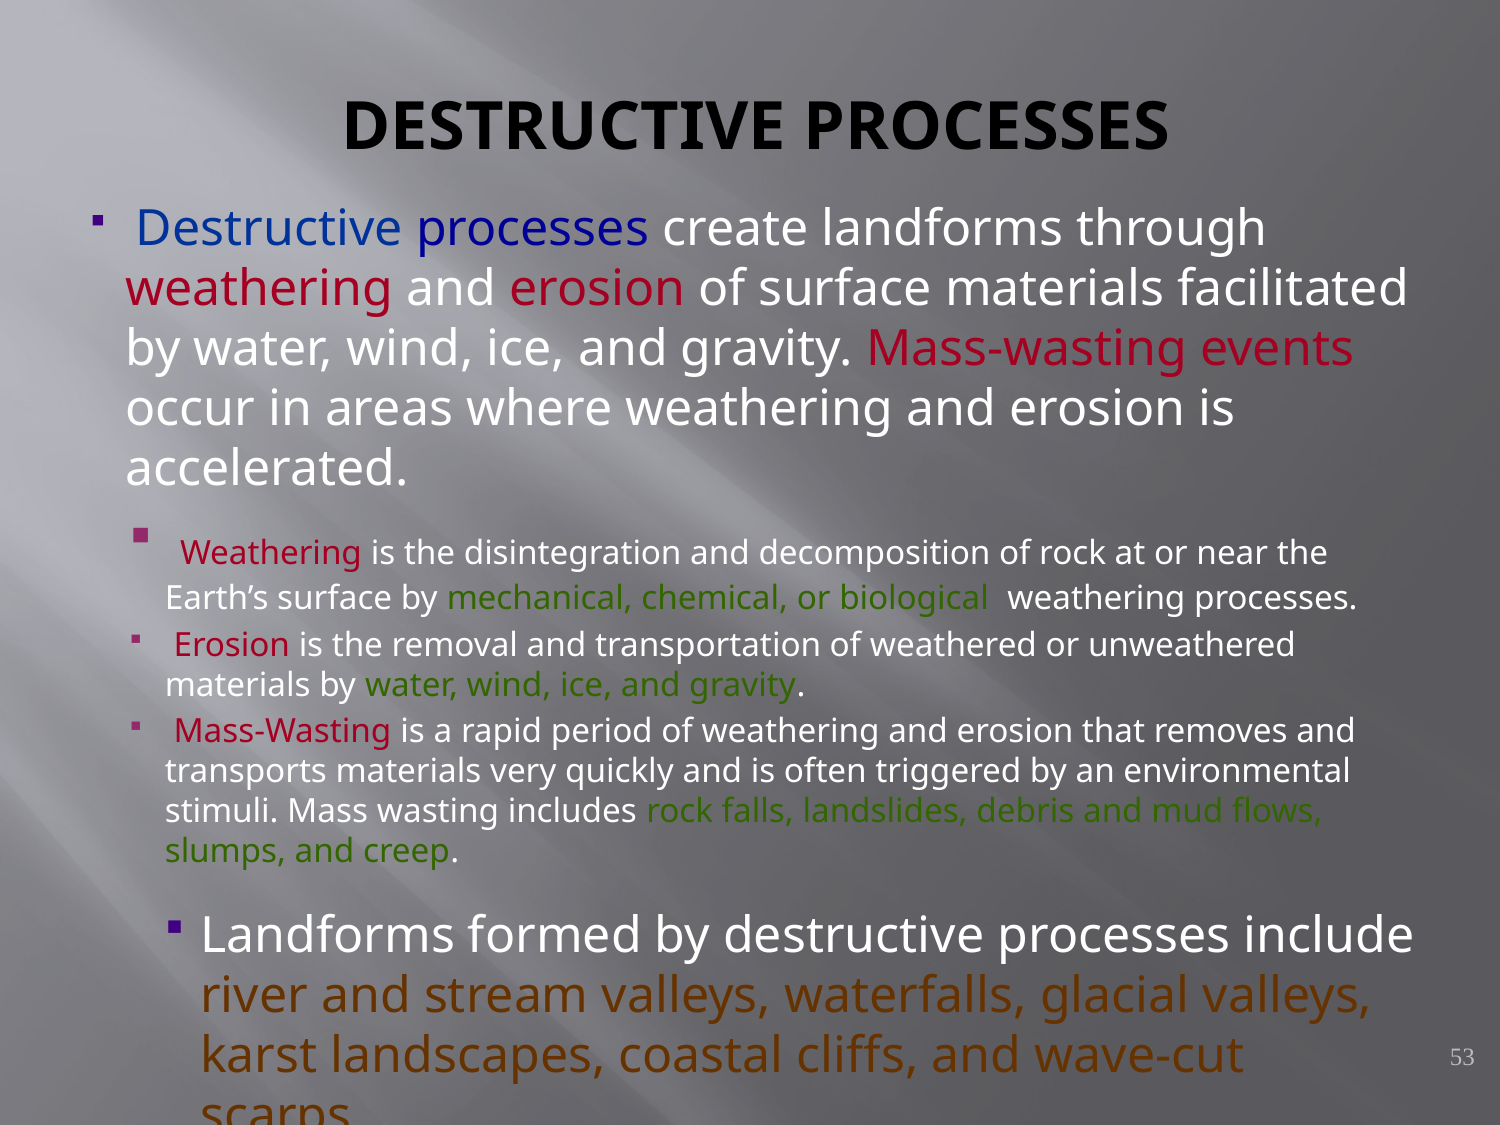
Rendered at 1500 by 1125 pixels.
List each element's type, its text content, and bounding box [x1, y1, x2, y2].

text_box Destructive processes create landforms through weathering and erosion of surface materials facilitated by water, wind, ice, and gravity. Mass-wasting events occur in areas where weathering and erosion is accelerated. Weathering is the disintegration and decomposition of rock at or near the Earth’s surface by mechanical, chemical, or biological weathering processes. Erosion is the removal and transportation of weathered or unweathered materials by water, wind, ice, and gravity. Mass-Wasting is a rapid period of weathering and erosion that removes and transports materials very quickly and is often triggered by an environmental stimuli. Mass wasting includes rock falls, landslides, debris and mud flows, slumps, and creep. Landforms formed by destructive processes include river and stream valleys, waterfalls, glacial valleys, karst landscapes, coastal cliffs, and wave-cut scarps. [74, 187, 1438, 1050]
title Destructive Processes [99, 0, 1413, 163]
slide_number 53 [1125, 999, 1475, 1079]
